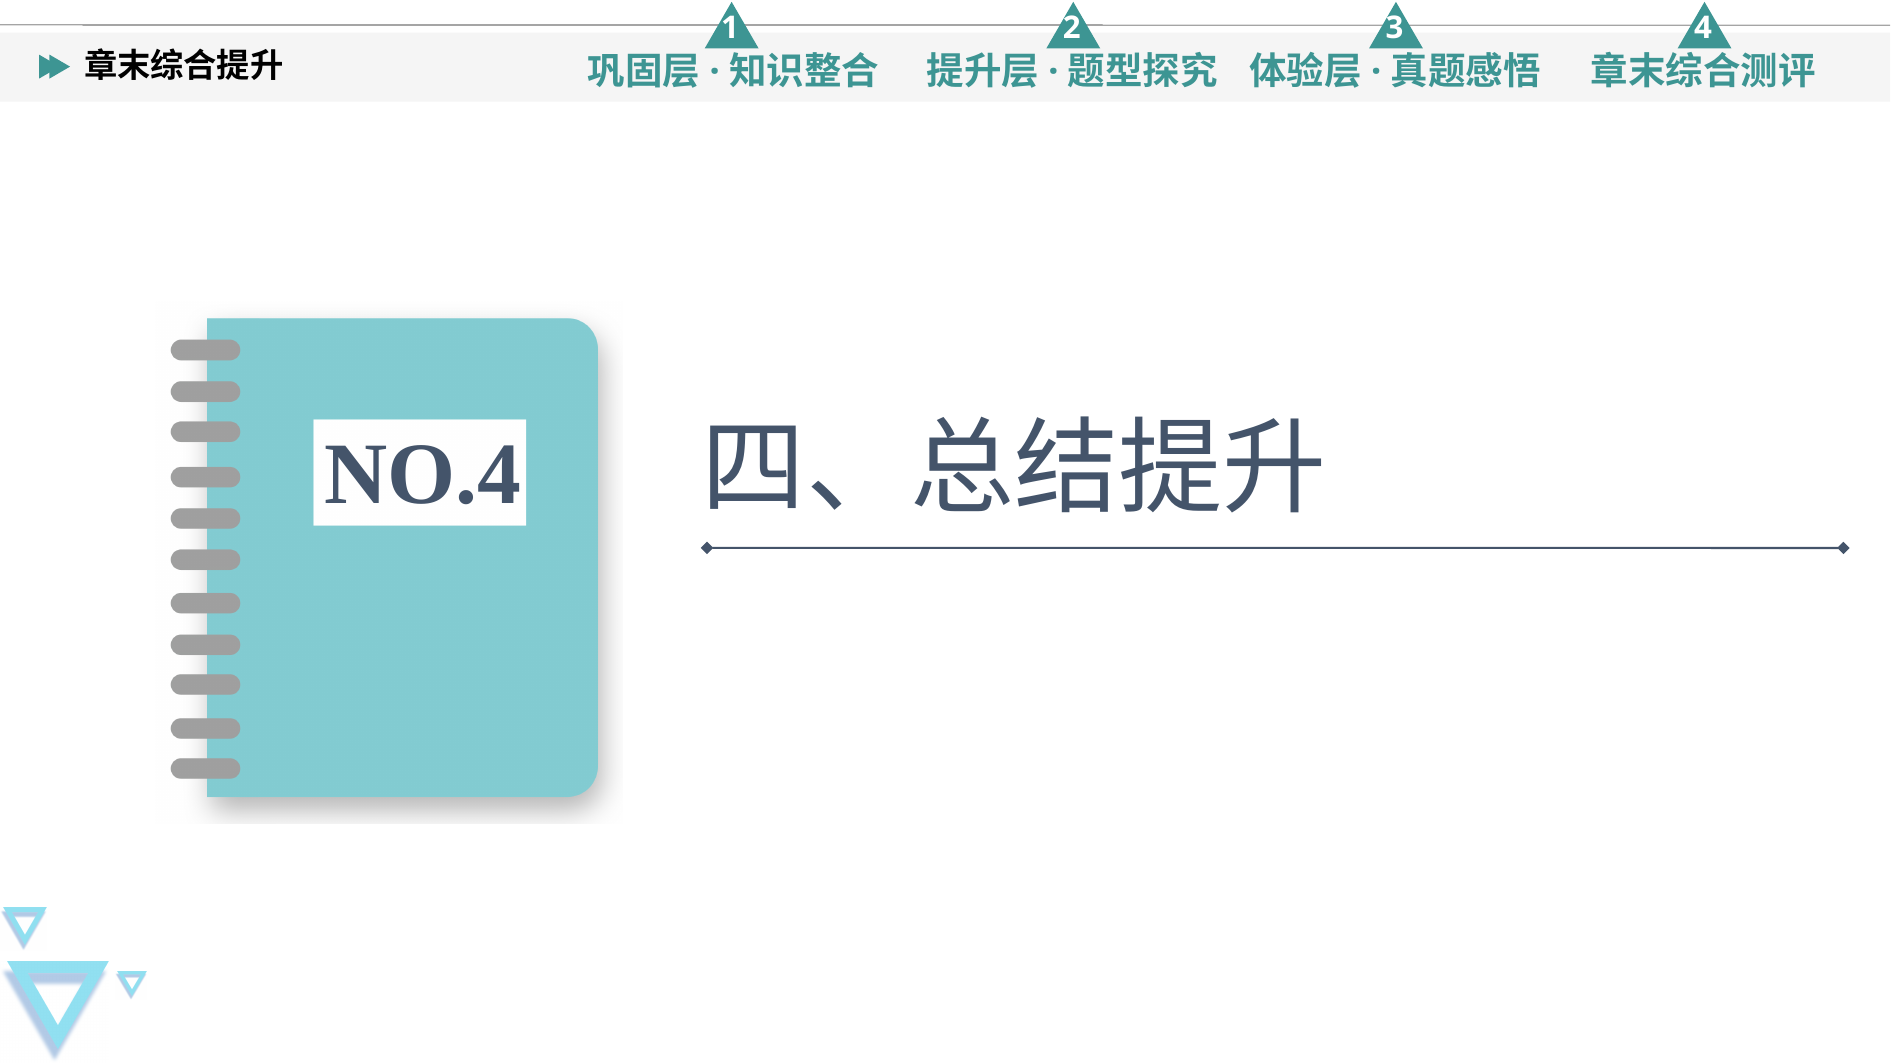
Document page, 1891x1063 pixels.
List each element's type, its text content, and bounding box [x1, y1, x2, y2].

picture [747, 26, 1058, 32]
picture [0, 26, 717, 32]
picture [0, 0, 1891, 24]
text_box [700, 541, 1850, 555]
picture [0, 102, 1891, 1063]
picture [1720, 26, 1891, 32]
text_box 四、总结提升 [687, 393, 1343, 533]
picture [1088, 26, 1381, 32]
picture [1411, 26, 1689, 32]
